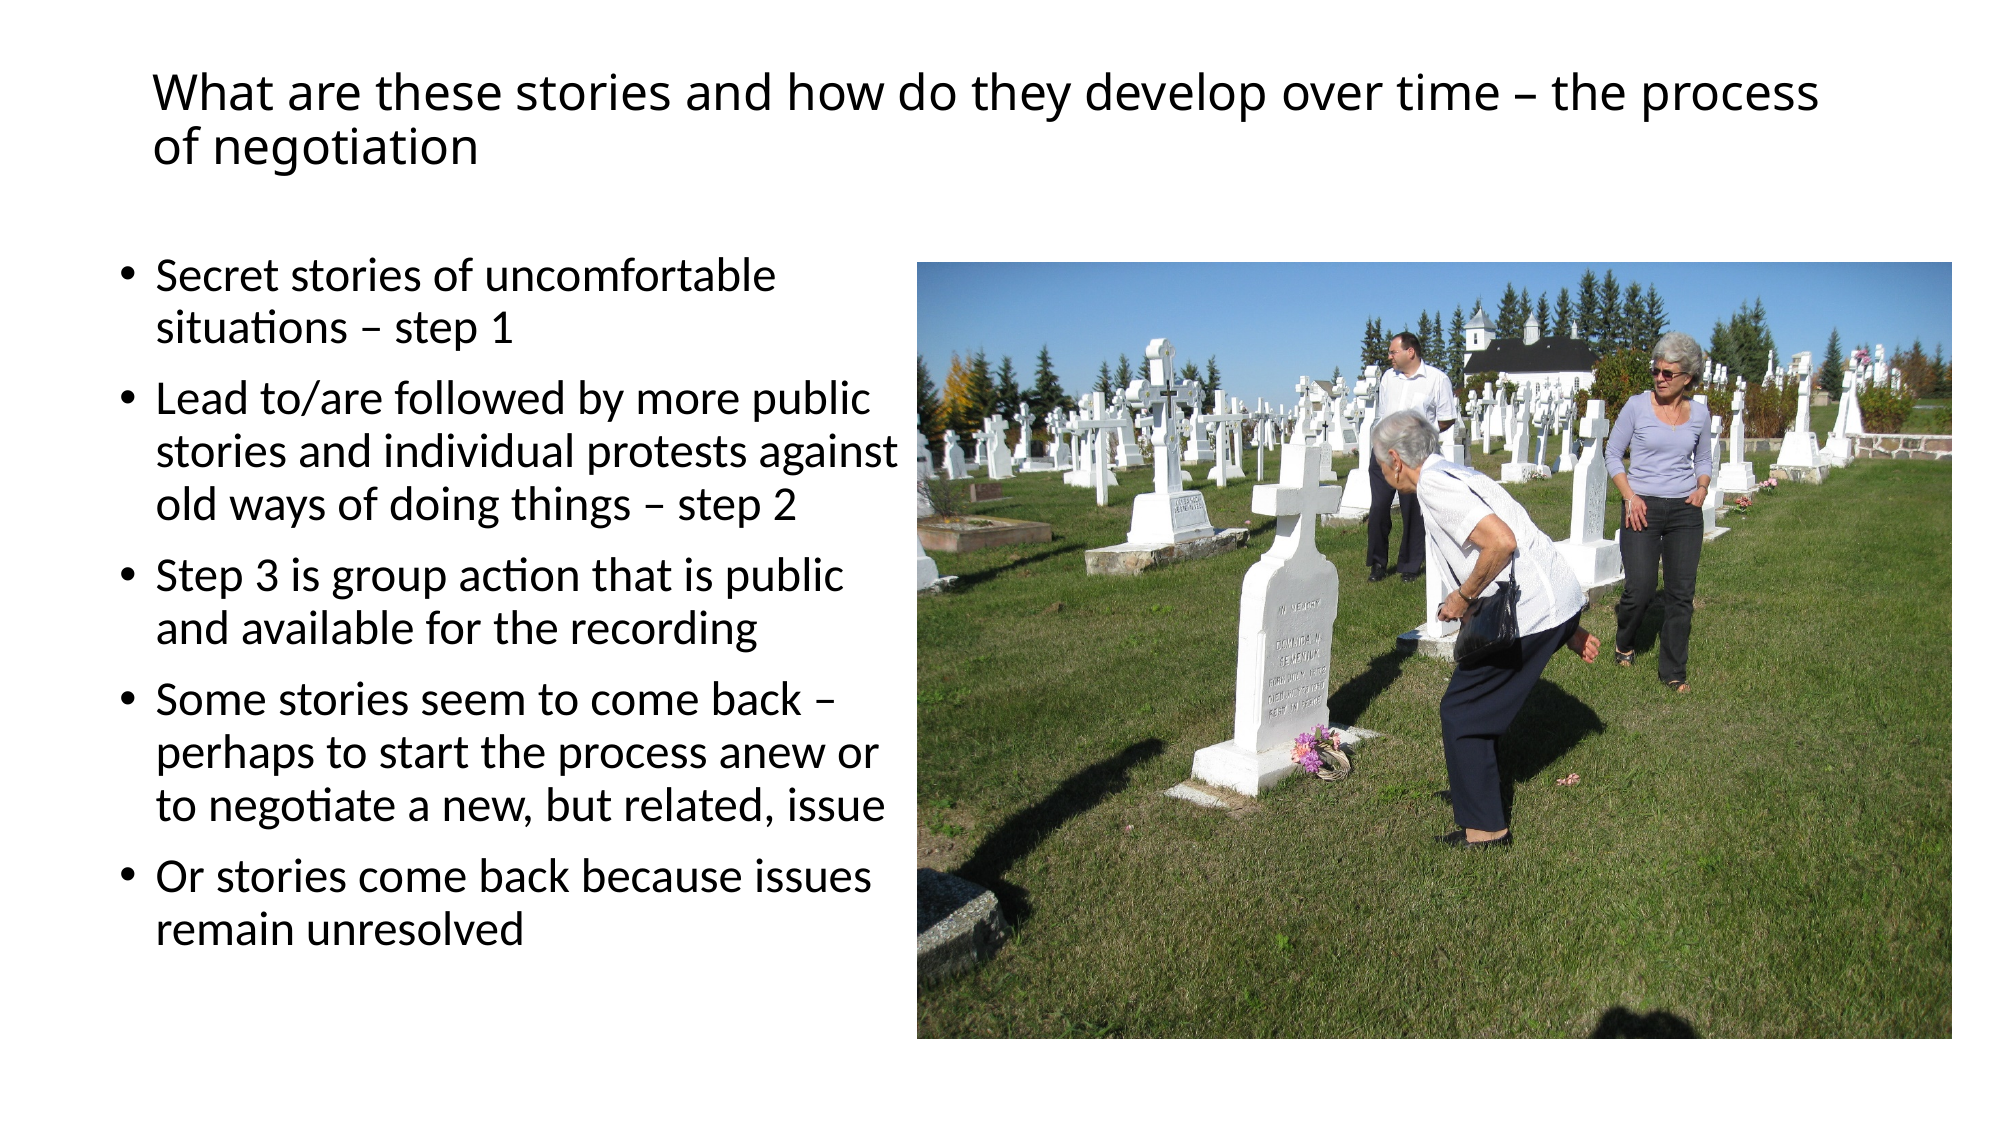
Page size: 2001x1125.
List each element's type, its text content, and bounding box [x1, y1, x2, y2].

picture [917, 262, 1952, 1039]
list Secret stories of uncomfortable situations – step 1 Lead to/are followed by more public stories and individual protests against old ways of doing things – step 2 Step 3 is group action that is public and available for the recording Some stories seem to come back – perhaps to start the process anew or to negotiate a new, but related, issue Or stories come back because issues remain unresolved [104, 241, 918, 1014]
title What are these stories and how do they develop over time – the process of negotiation [137, 59, 1863, 183]
